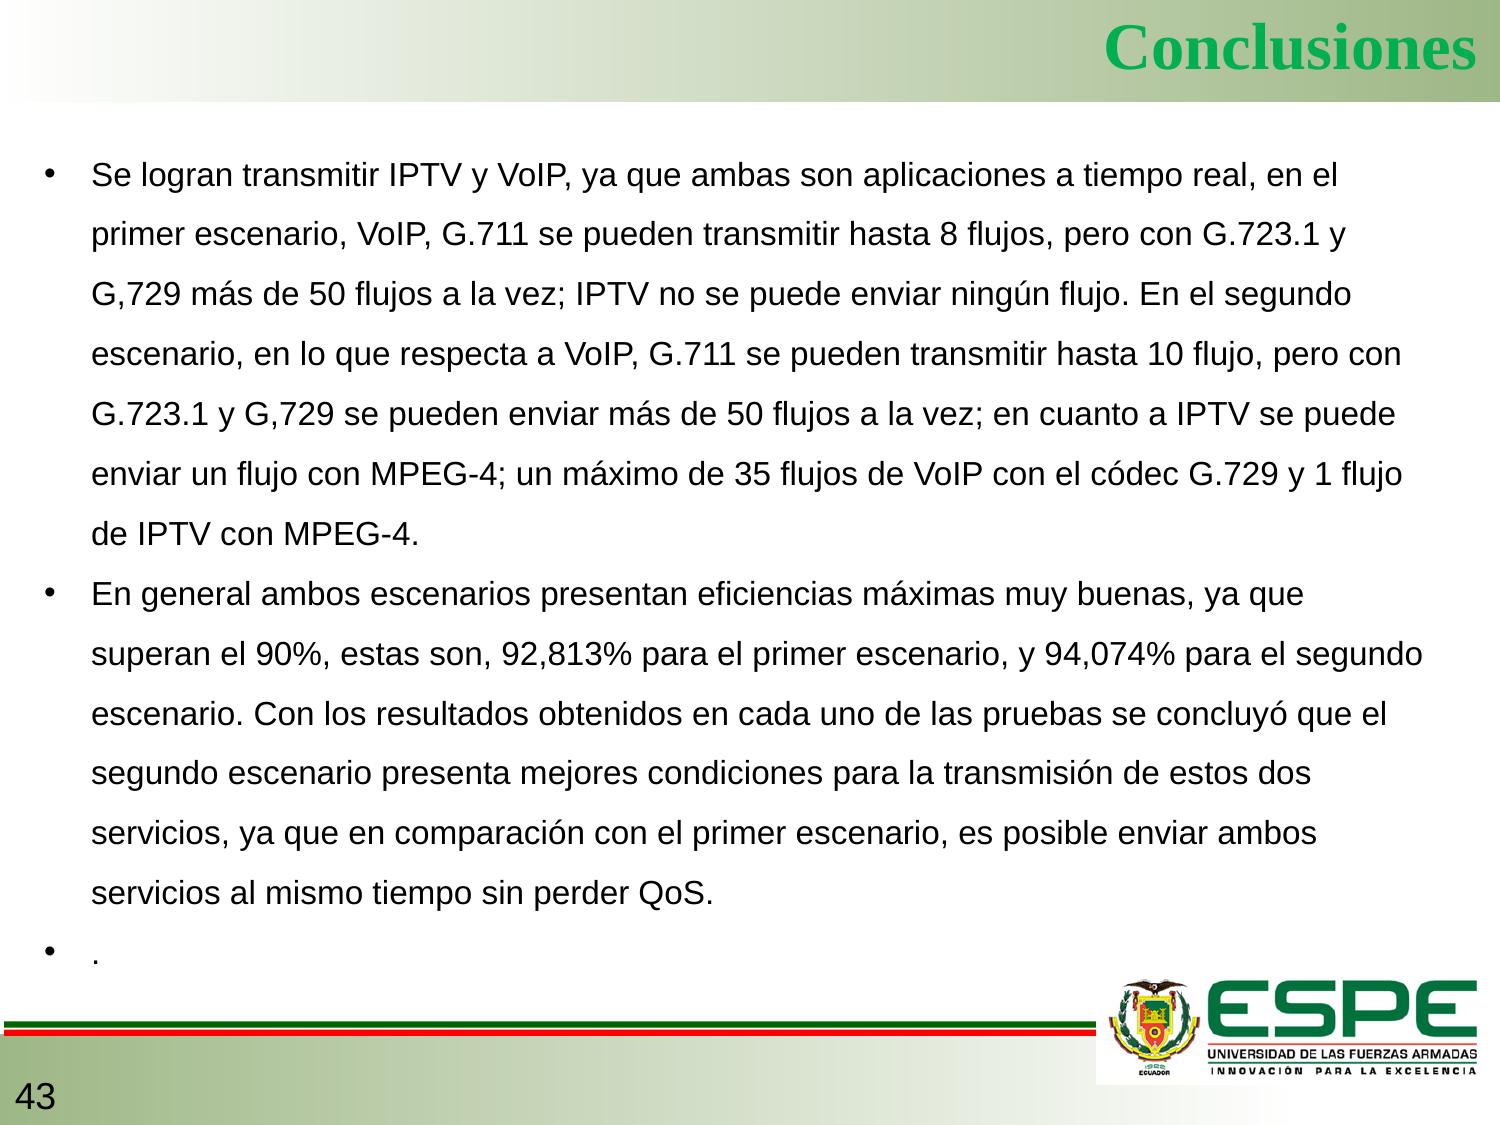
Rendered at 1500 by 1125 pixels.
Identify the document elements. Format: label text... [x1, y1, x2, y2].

text_box Se logran transmitir IPTV y VoIP, ya que ambas son aplicaciones a tiempo real, en el primer escenario, VoIP, G.711 se pueden transmitir hasta 8 flujos, pero con G.723.1 y G,729 más de 50 flujos a la vez; IPTV no se puede enviar ningún flujo. En el segundo escenario, en lo que respecta a VoIP, G.711 se pueden transmitir hasta 10 flujo, pero con G.723.1 y G,729 se pueden enviar más de 50 flujos a la vez; en cuanto a IPTV se puede enviar un flujo con MPEG-4; un máximo de 35 flujos de VoIP con el códec G.729 y 1 flujo de IPTV con MPEG-4. En general ambos escenarios presentan eficiencias máximas muy buenas, ya que superan el 90%, estas son, 92,813% para el primer escenario, y 94,074% para el segundo escenario. Con los resultados obtenidos en cada uno de las pruebas se concluyó que el segundo escenario presenta mejores condiciones para la transmisión de estos dos servicios, ya que en comparación con el primer escenario, es posible enviar ambos servicios al mismo tiempo sin perder QoS. . [29, 125, 1447, 1019]
picture [1096, 965, 1483, 1085]
text_box Conclusiones [142, 0, 1493, 183]
text_box 43 [0, 1064, 116, 1125]
